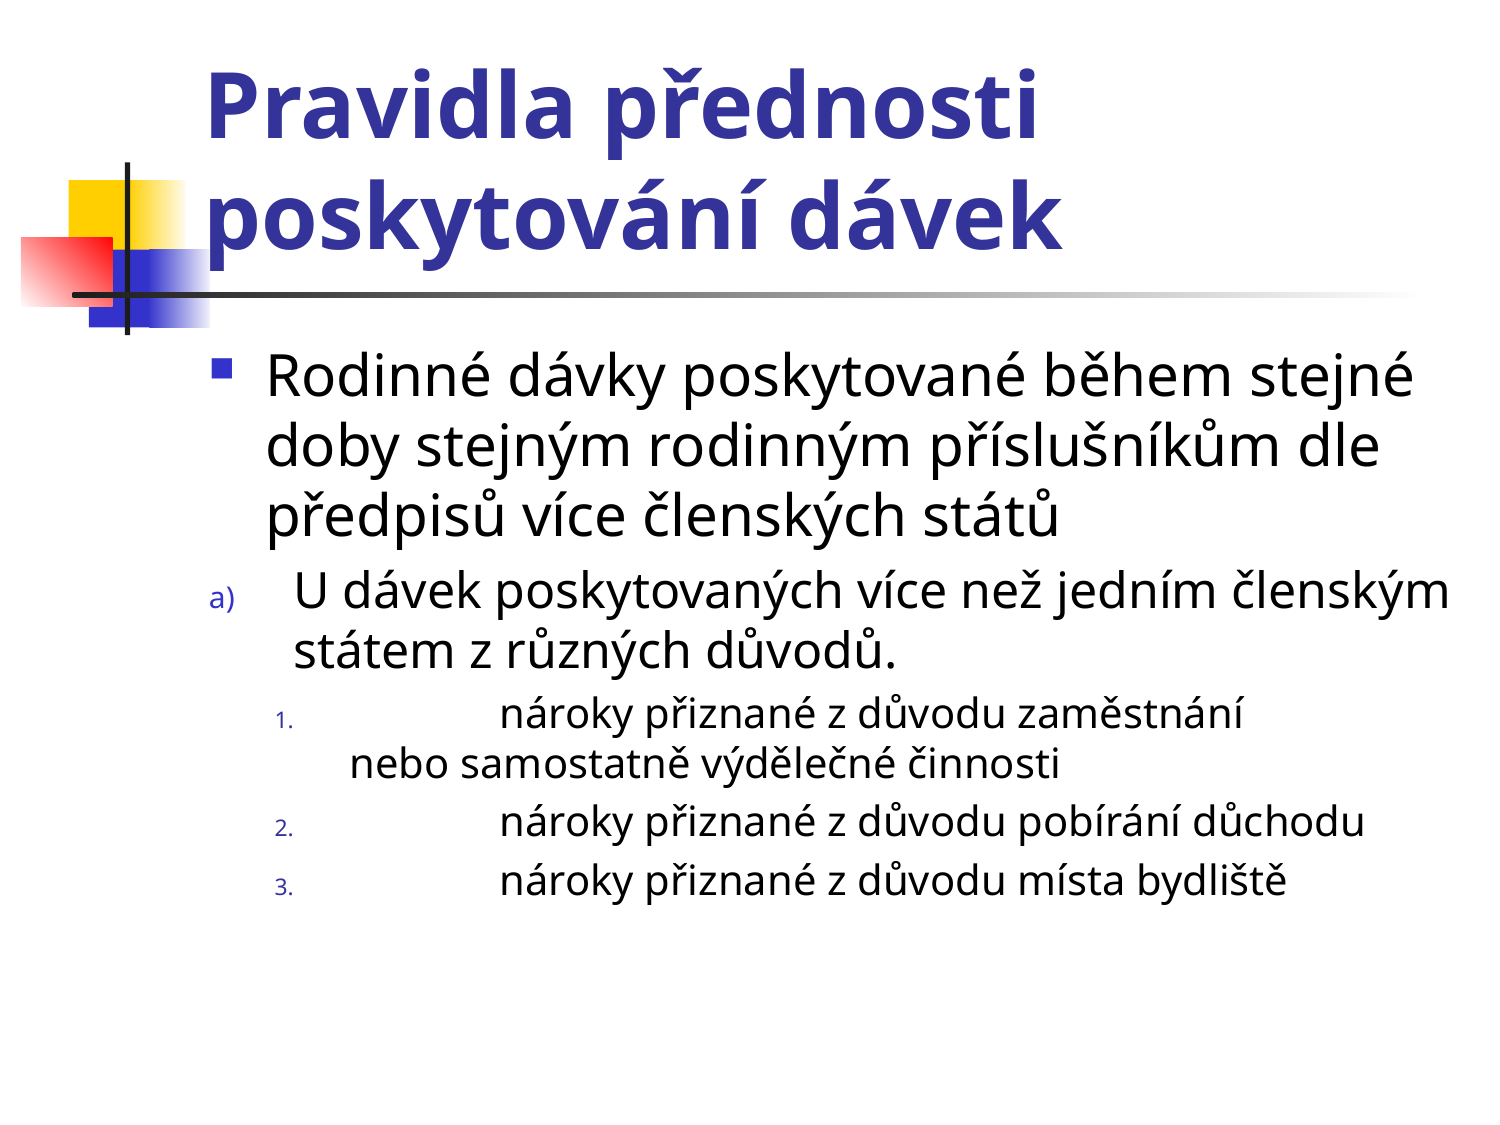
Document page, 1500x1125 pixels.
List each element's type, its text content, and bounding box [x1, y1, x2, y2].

list Rodinné dávky poskytované během stejné doby stejným rodinným příslušníkům dle předpisů více členských států U dávek poskytovaných více než jedním členským státem z různých důvodů. nároky přiznané z důvodu zaměstnání nebo samostatně výdělečné činnosti nároky přiznané z důvodu pobírání důchodu nároky přiznané z důvodu místa bydliště [193, 331, 1469, 1006]
title Pravidla přednosti poskytování dávek [188, 35, 1468, 275]
